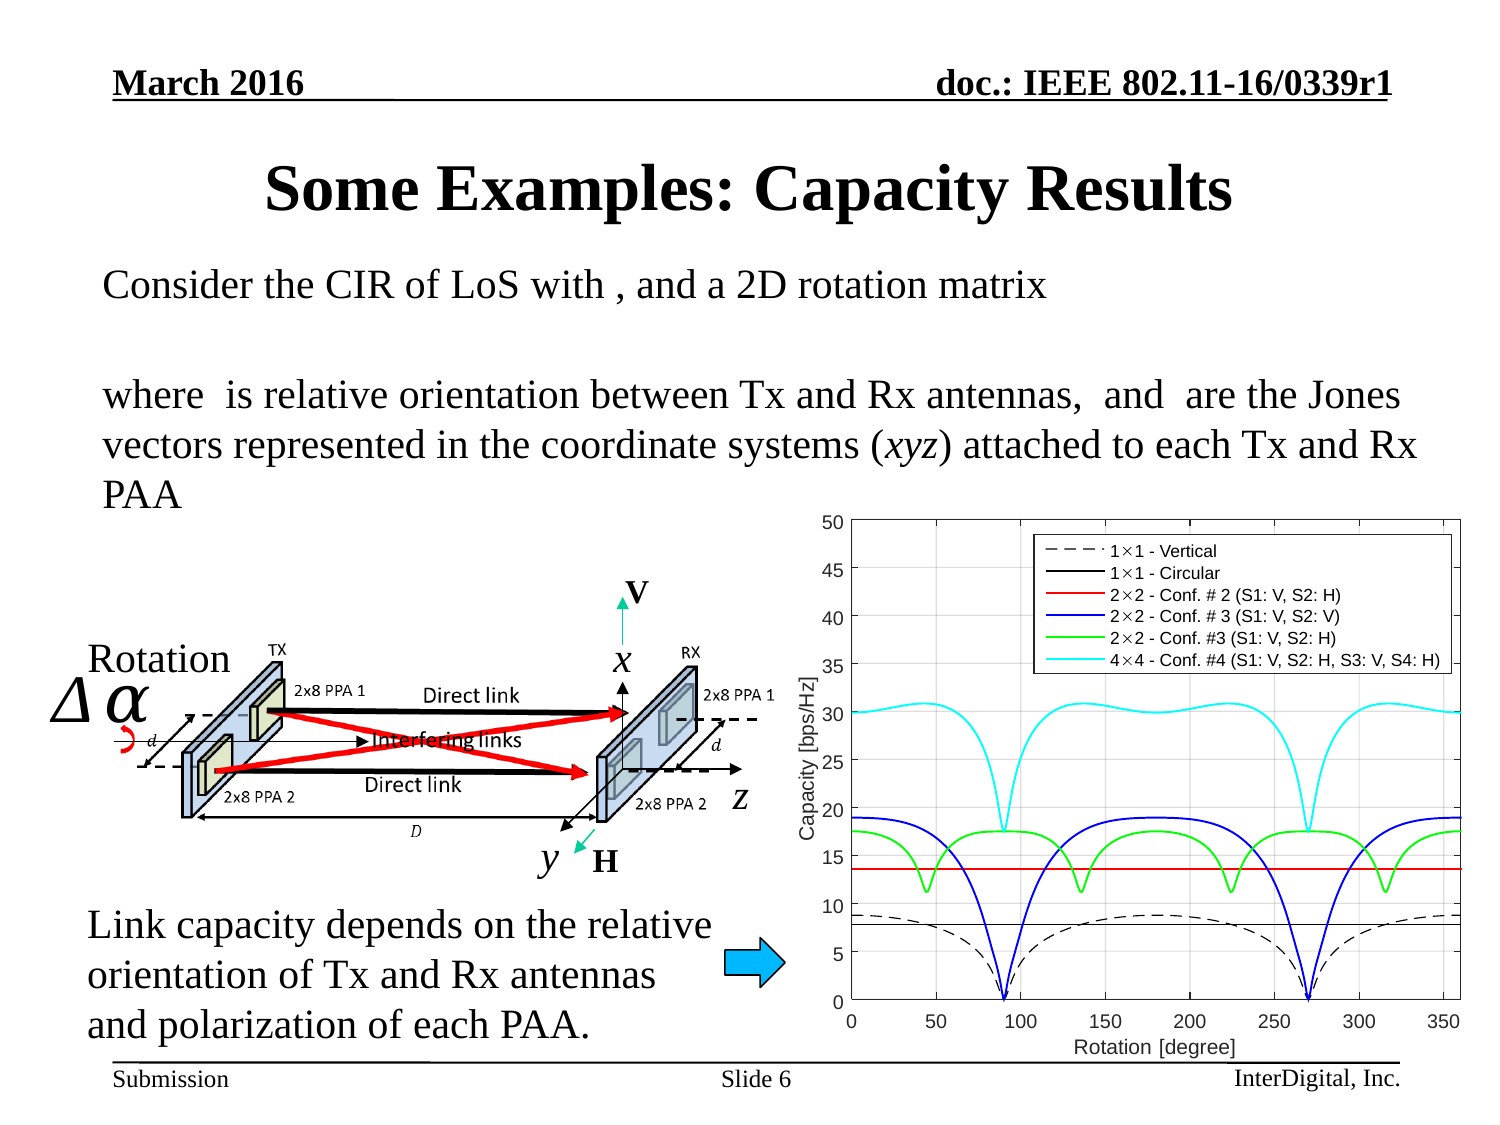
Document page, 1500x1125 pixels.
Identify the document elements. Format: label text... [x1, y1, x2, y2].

text_box [724, 949, 744, 976]
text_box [574, 829, 595, 855]
text_box Link capacity depends on the relative orientation of Tx and Rx antennas and polarization of each PAA. [72, 889, 740, 1055]
picture [134, 474, 1500, 1063]
title Some Examples: Capacity Results [112, 112, 1388, 255]
text_box V [610, 562, 665, 618]
text_box y [525, 855, 575, 886]
text_box Rotation [72, 623, 364, 689]
slide_number Slide 6 [712, 1061, 800, 1123]
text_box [559, 768, 623, 832]
text_box H [577, 855, 634, 887]
text_box x [628, 623, 647, 629]
text_box [121, 725, 129, 733]
text_box x [598, 623, 618, 629]
